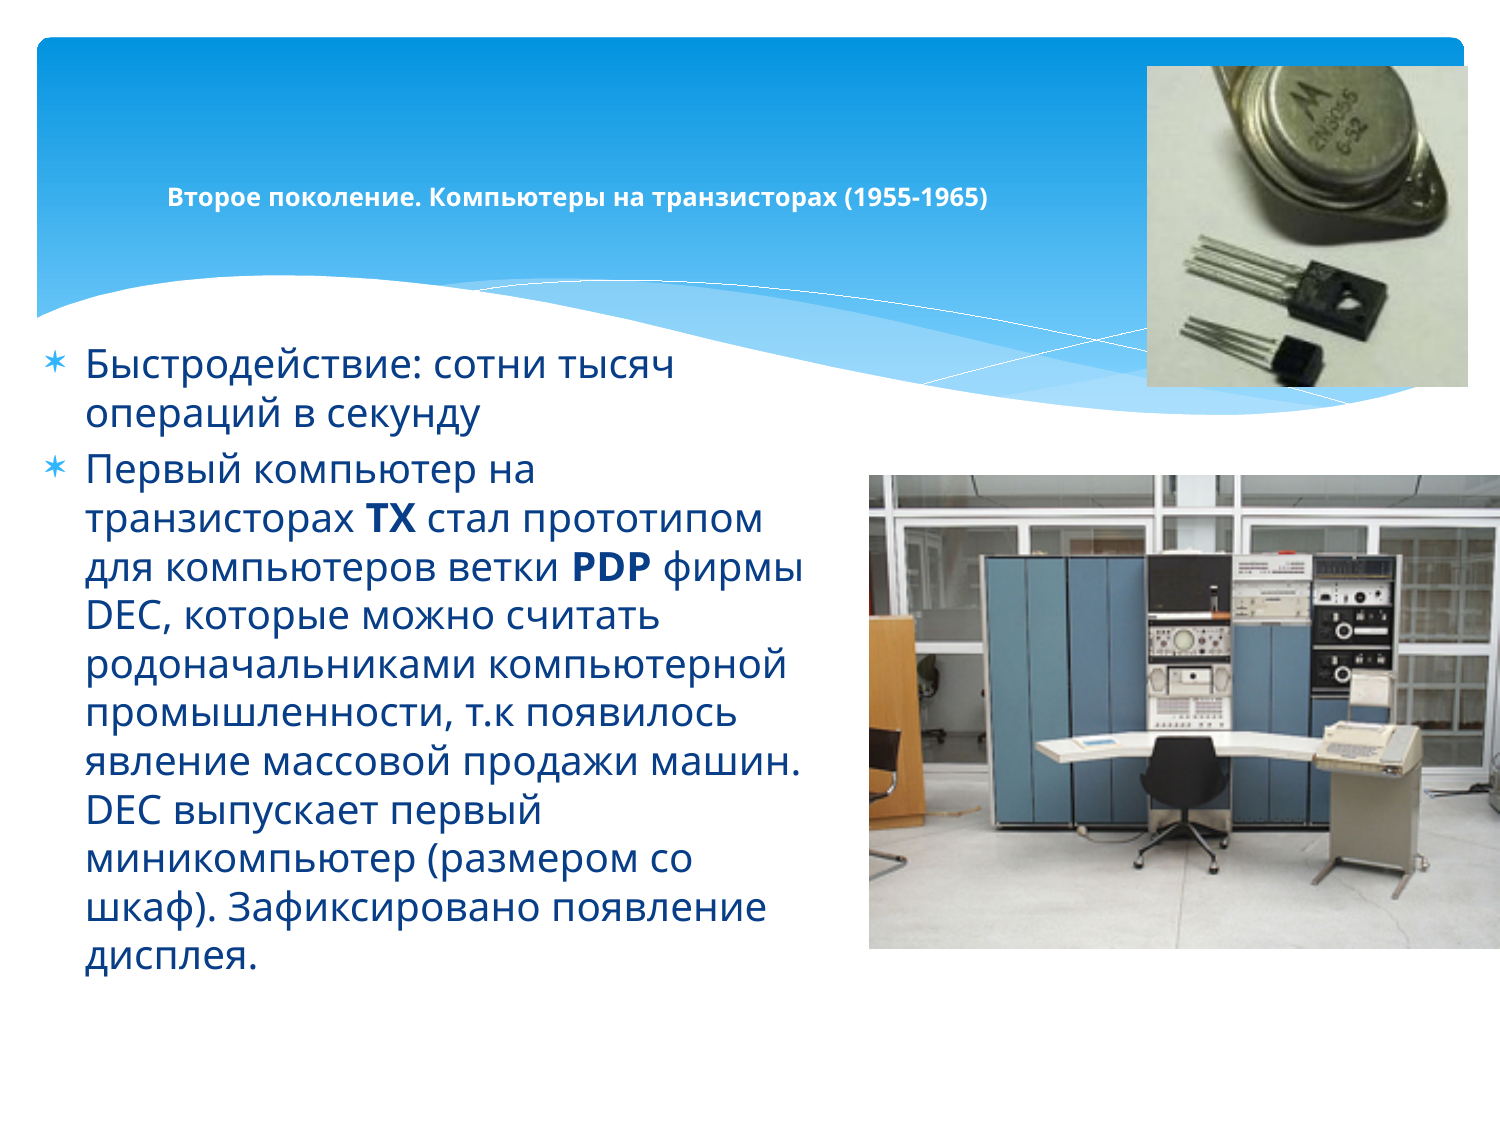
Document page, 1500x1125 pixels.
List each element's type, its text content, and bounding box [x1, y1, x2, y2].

title Второе поколение. Компьютеры на транзисторах (1955-1965) [30, 172, 1125, 250]
picture [1146, 65, 1469, 387]
list Быстродействие: сотни тысяч операций в секунду Первый компьютер на транзисторах TX стал прототипом для компьютеров ветки PDP фирмы DEC, которые можно считать родоначальниками компьютерной промышленности, т.к появилось явление массовой продажи машин. DEC выпускает первый миникомпьютер (размером со шкаф). Зафиксировано появление дисплея. [30, 330, 830, 994]
picture [869, 475, 1500, 949]
